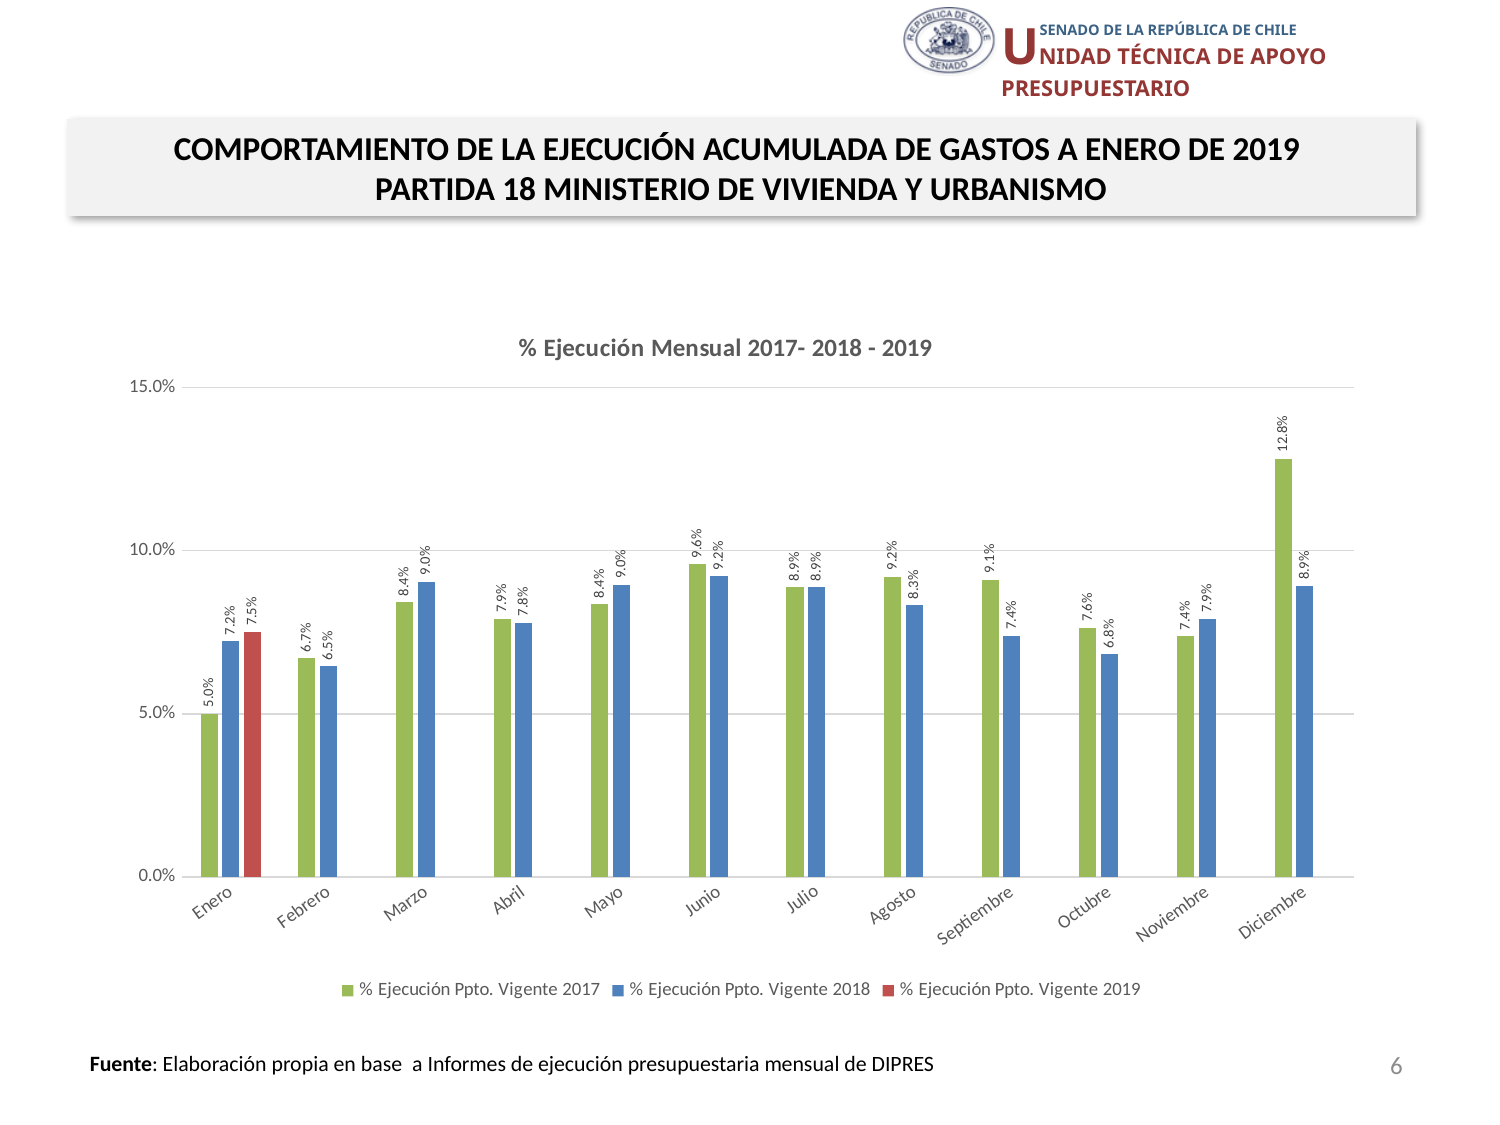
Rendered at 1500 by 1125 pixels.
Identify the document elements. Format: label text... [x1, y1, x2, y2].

picture [903, 7, 997, 76]
chart [103, 301, 1380, 1007]
slide_number 6 [1067, 1035, 1418, 1095]
text_box COMPORTAMIENTO DE LA EJECUCIÓN ACUMULADA DE GASTOS A ENERO DE 2019 PARTIDA 18 MINISTERIO DE VIVIENDA Y URBANISMO [67, 119, 1415, 216]
